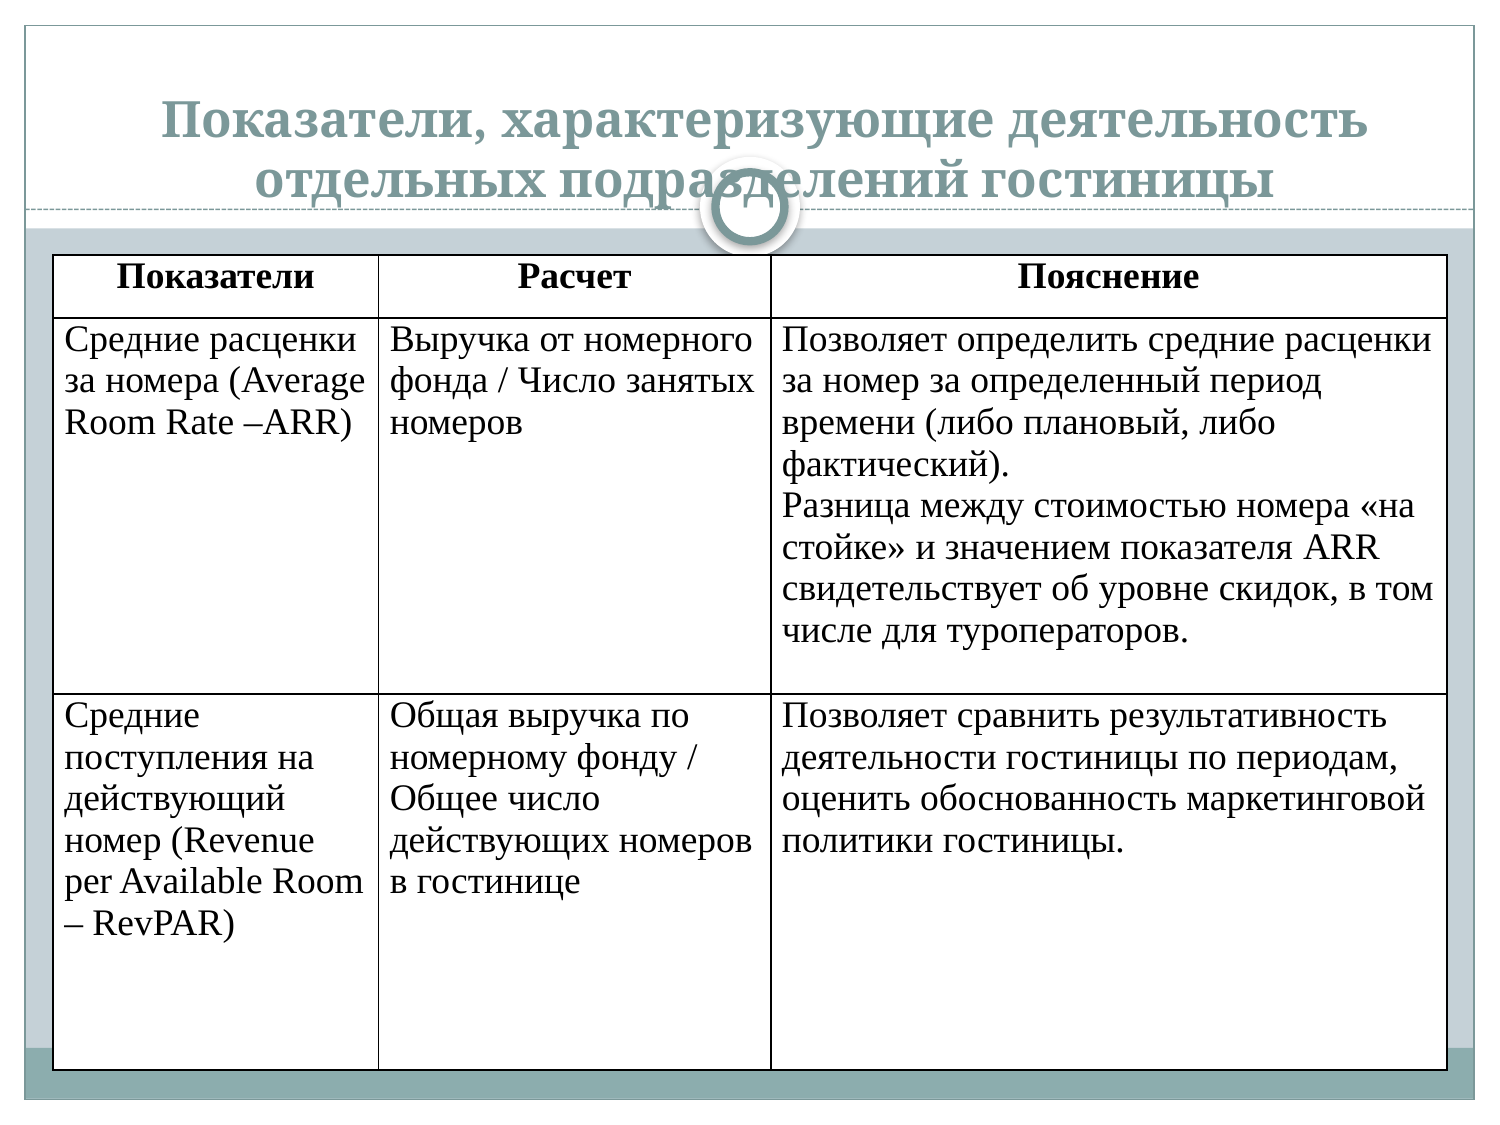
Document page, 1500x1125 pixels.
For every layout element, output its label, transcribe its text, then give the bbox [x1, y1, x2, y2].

table_header Пояснение [772, 256, 1446, 317]
table_cell Средние поступления на действующий номер (Revenue per Available Room – RevPAR) [54, 695, 378, 1069]
table_cell Позволяет определить средние расценки за номер за определенный период времени (либо плановый, либо фактический). Разница между стоимостью номера «на стойке» и значением показателя ARR свидетельствует об уровне скидок, в том числе для туроператоров. [772, 319, 1446, 693]
table_header Показатели [54, 256, 378, 317]
table_header Расчет [379, 256, 770, 317]
table_cell Средние расценки за номера (Average Room Rate –ARR) [54, 319, 378, 693]
table_cell Выручка от номерного фонда / Число занятых номеров [379, 319, 770, 693]
table_cell Позволяет сравнить результативность деятельности гостиницы по периодам, оценить обоснованность маркетинговой политики гостиницы. [772, 695, 1446, 1069]
title Показатели, характеризующие деятельность отдельных подразделений гостиницы [64, 90, 1465, 215]
table_cell Общая выручка по номерному фонду / Общее число действующих номеров в гостинице [379, 695, 770, 1069]
